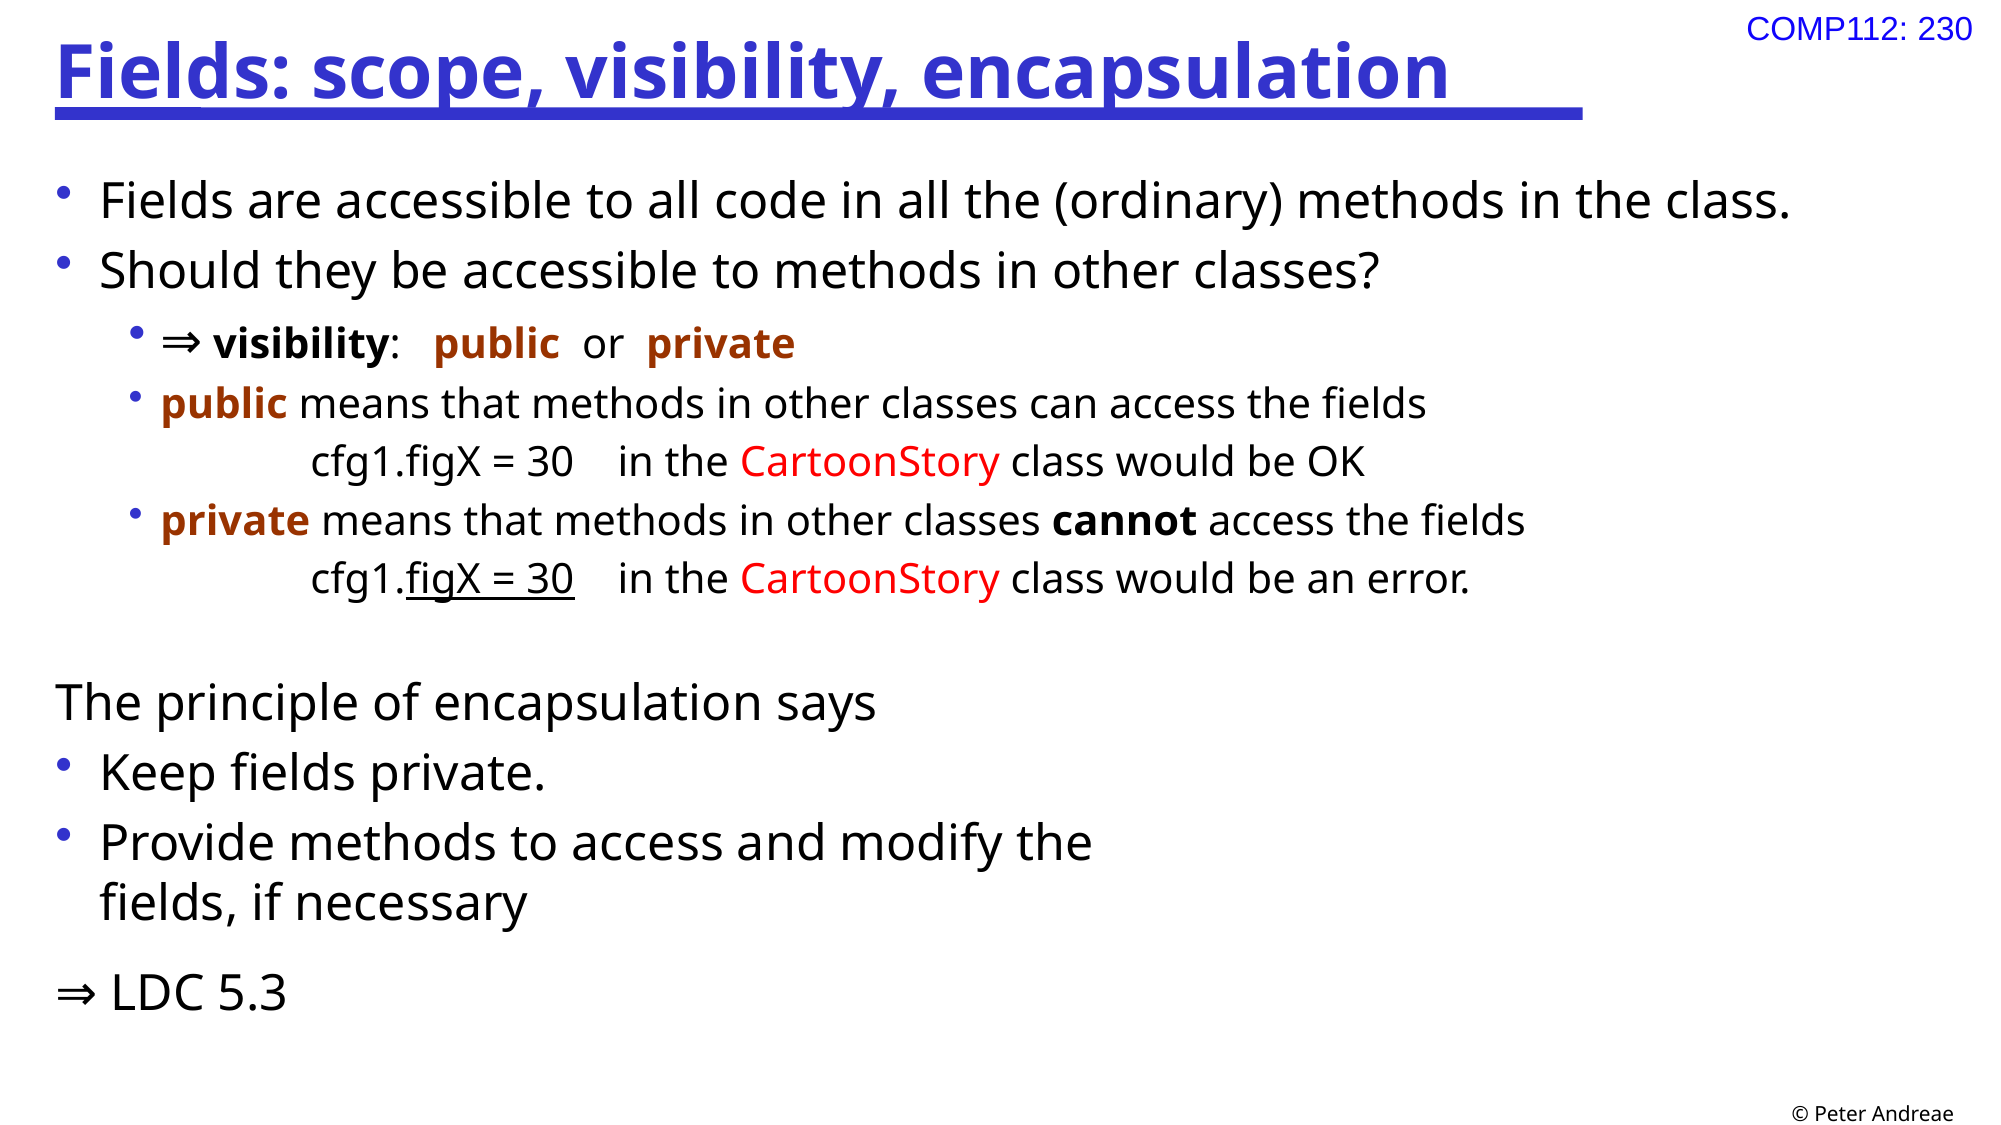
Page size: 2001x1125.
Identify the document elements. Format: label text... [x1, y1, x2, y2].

list Fields are accessible to all code in all the (ordinary) methods in the class. Should they be accessible to methods in other classes? ⇒ visibility: public or private public means that methods in other classes can access the fields cfg1.figX = 30 in the CartoonStory class would be OK private means that methods in other classes cannot access the fields cfg1.figX = 30 in the CartoonStory class would be an error. The principle of encapsulation says Keep fields private. Provide methods to access and modify the fields, if necessary ⇒ LDC 5.3 [40, 160, 1960, 1125]
title Fields: scope, visibility, encapsulation [38, 0, 1807, 138]
